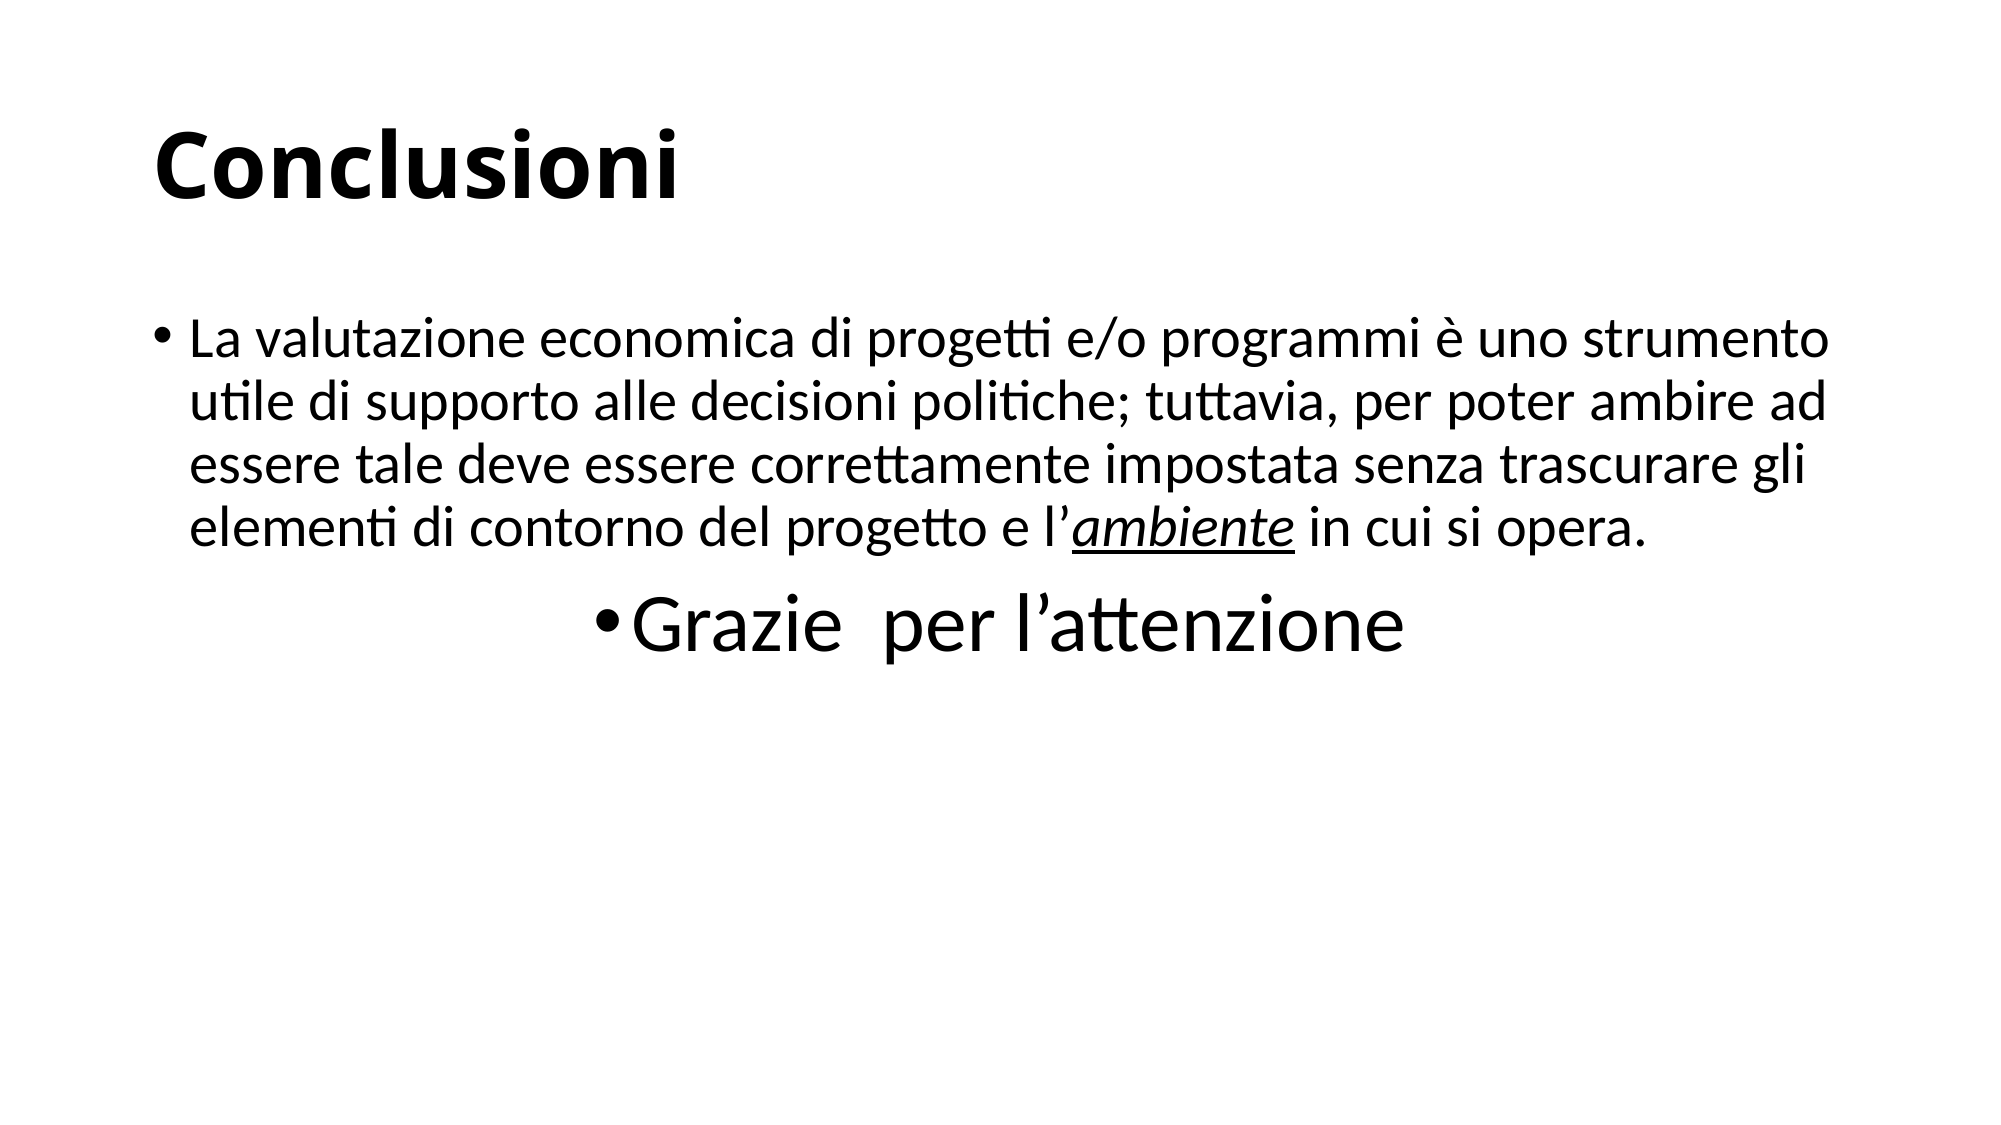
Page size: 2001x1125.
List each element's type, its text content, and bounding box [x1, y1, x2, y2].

title Conclusioni [137, 59, 1863, 278]
list La valutazione economica di progetti e/o programmi è uno strumento utile di supporto alle decisioni politiche; tuttavia, per poter ambire ad essere tale deve essere correttamente impostata senza trascurare gli elementi di contorno del progetto e l’ambiente in cui si opera. Grazie per l’attenzione [137, 299, 1863, 1014]
